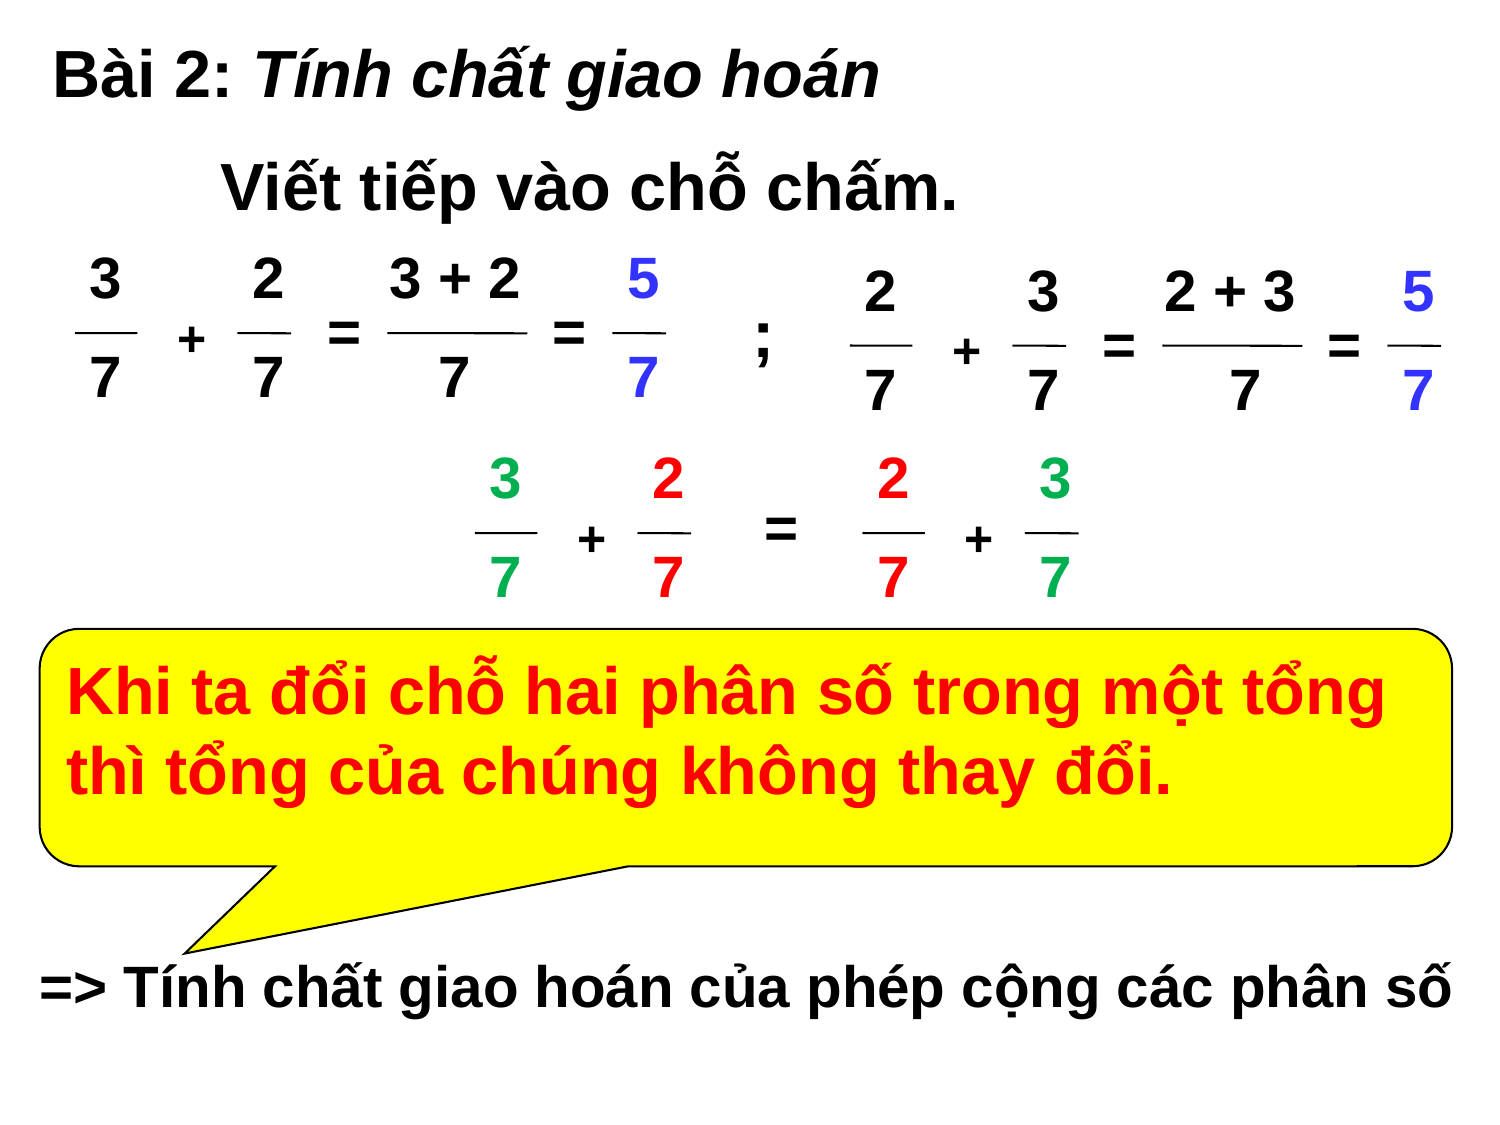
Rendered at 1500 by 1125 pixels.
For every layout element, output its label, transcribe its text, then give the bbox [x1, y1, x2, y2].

text_box = [537, 286, 612, 372]
text_box 3 7 [1012, 245, 1088, 430]
text_box 3 7 [474, 432, 575, 617]
text_box Bài 2: Tính chất giao hoán Viết tiếp vào chỗ chấm. [37, 23, 1088, 232]
text_box 3 7 [75, 233, 175, 417]
text_box + [950, 499, 1000, 574]
text_box + [162, 299, 213, 374]
text_box + [937, 311, 988, 387]
text_box 2 7 [862, 432, 963, 617]
text_box 3 + 2 7 [375, 233, 575, 417]
text_box = [312, 286, 375, 372]
text_box => Tính chất giao hoán của phép cộng các phân số [24, 949, 1500, 1028]
text_box + [562, 499, 613, 574]
text_box 5 7 [612, 233, 688, 417]
text_box = [749, 483, 838, 568]
text_box 5 7 [1387, 245, 1463, 430]
text_box Khi ta đổi chỗ hai phân số trong một tổng thì tổng của chúng không thay đổi. [39, 628, 1453, 949]
text_box 2 7 [849, 245, 950, 430]
text_box = [1087, 299, 1149, 384]
text_box 2 + 3 7 [1149, 245, 1350, 430]
text_box = [1312, 299, 1387, 384]
text_box ; [737, 282, 788, 378]
text_box 2 7 [237, 233, 313, 417]
text_box 2 7 [637, 432, 713, 617]
text_box 3 7 [1024, 432, 1100, 617]
